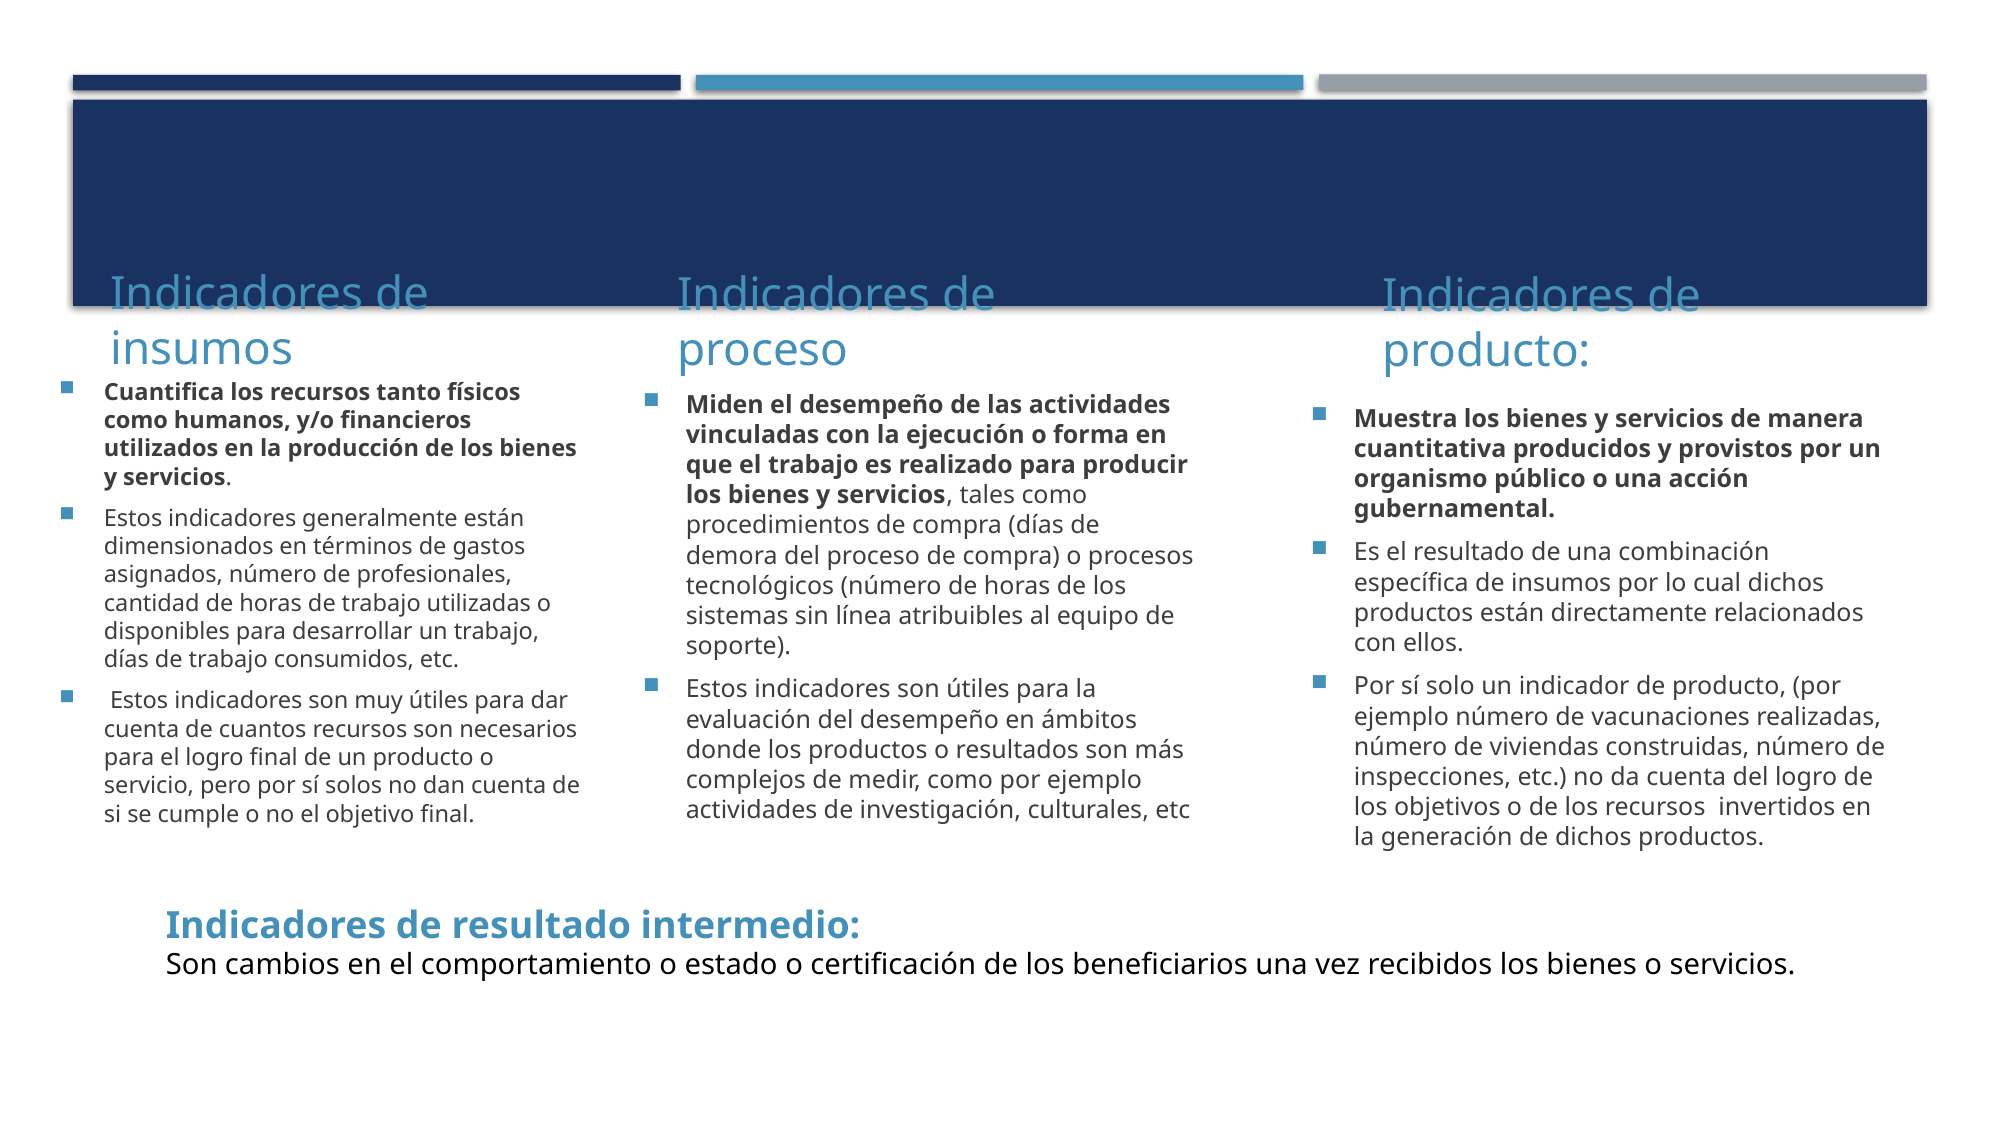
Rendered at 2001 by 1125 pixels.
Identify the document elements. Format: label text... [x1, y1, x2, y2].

text_box Indicadores de resultado intermedio: Son cambios en el comportamiento o estado o certificación de los beneficiarios una vez recibidos los bienes o servicios. [151, 893, 1849, 988]
text_box Indicadores de proceso [662, 294, 1177, 383]
list Indicadores de producto: [1367, 292, 1882, 384]
text_box Cuantifica los recursos tanto físicos como humanos, y/o financieros utilizados en la producción de los bienes y servicios. Estos indicadores generalmente están dimensionados en términos de gastos asignados, número de profesionales, cantidad de horas de trabajo utilizadas o disponibles para desarrollar un trabajo, días de trabajo consumidos, etc. Estos indicadores son muy útiles para dar cuenta de cuantos recursos son necesarios para el logro final de un producto o servicio, pero por sí solos no dan cuenta de si se cumple o no el objetivo final. [43, 369, 596, 851]
list Indicadores de insumos [95, 292, 596, 369]
list Muestra los bienes y servicios de manera cuantitativa producidos y provistos por un organismo público o una acción gubernamental. Es el resultado de una combinación específica de insumos por lo cual dichos productos están directamente relacionados con ellos. Por sí solo un indicador de producto, (por ejemplo número de vacunaciones realizadas, número de viviendas construidas, número de inspecciones, etc.) no da cuenta del logro de los objetivos o de los recursos invertidos en la generación de dichos productos. [1295, 394, 1905, 876]
list Miden el desempeño de las actividades vinculadas con la ejecución o forma en que el trabajo es realizado para producir los bienes y servicios, tales como procedimientos de compra (días de demora del proceso de compra) o procesos tecnológicos (número de horas de los sistemas sin línea atribuibles al equipo de soporte). Estos indicadores son útiles para la evaluación del desempeño en ámbitos donde los productos o resultados son más complejos de medir, como por ejemplo actividades de investigación, culturales, etc [627, 380, 1211, 838]
